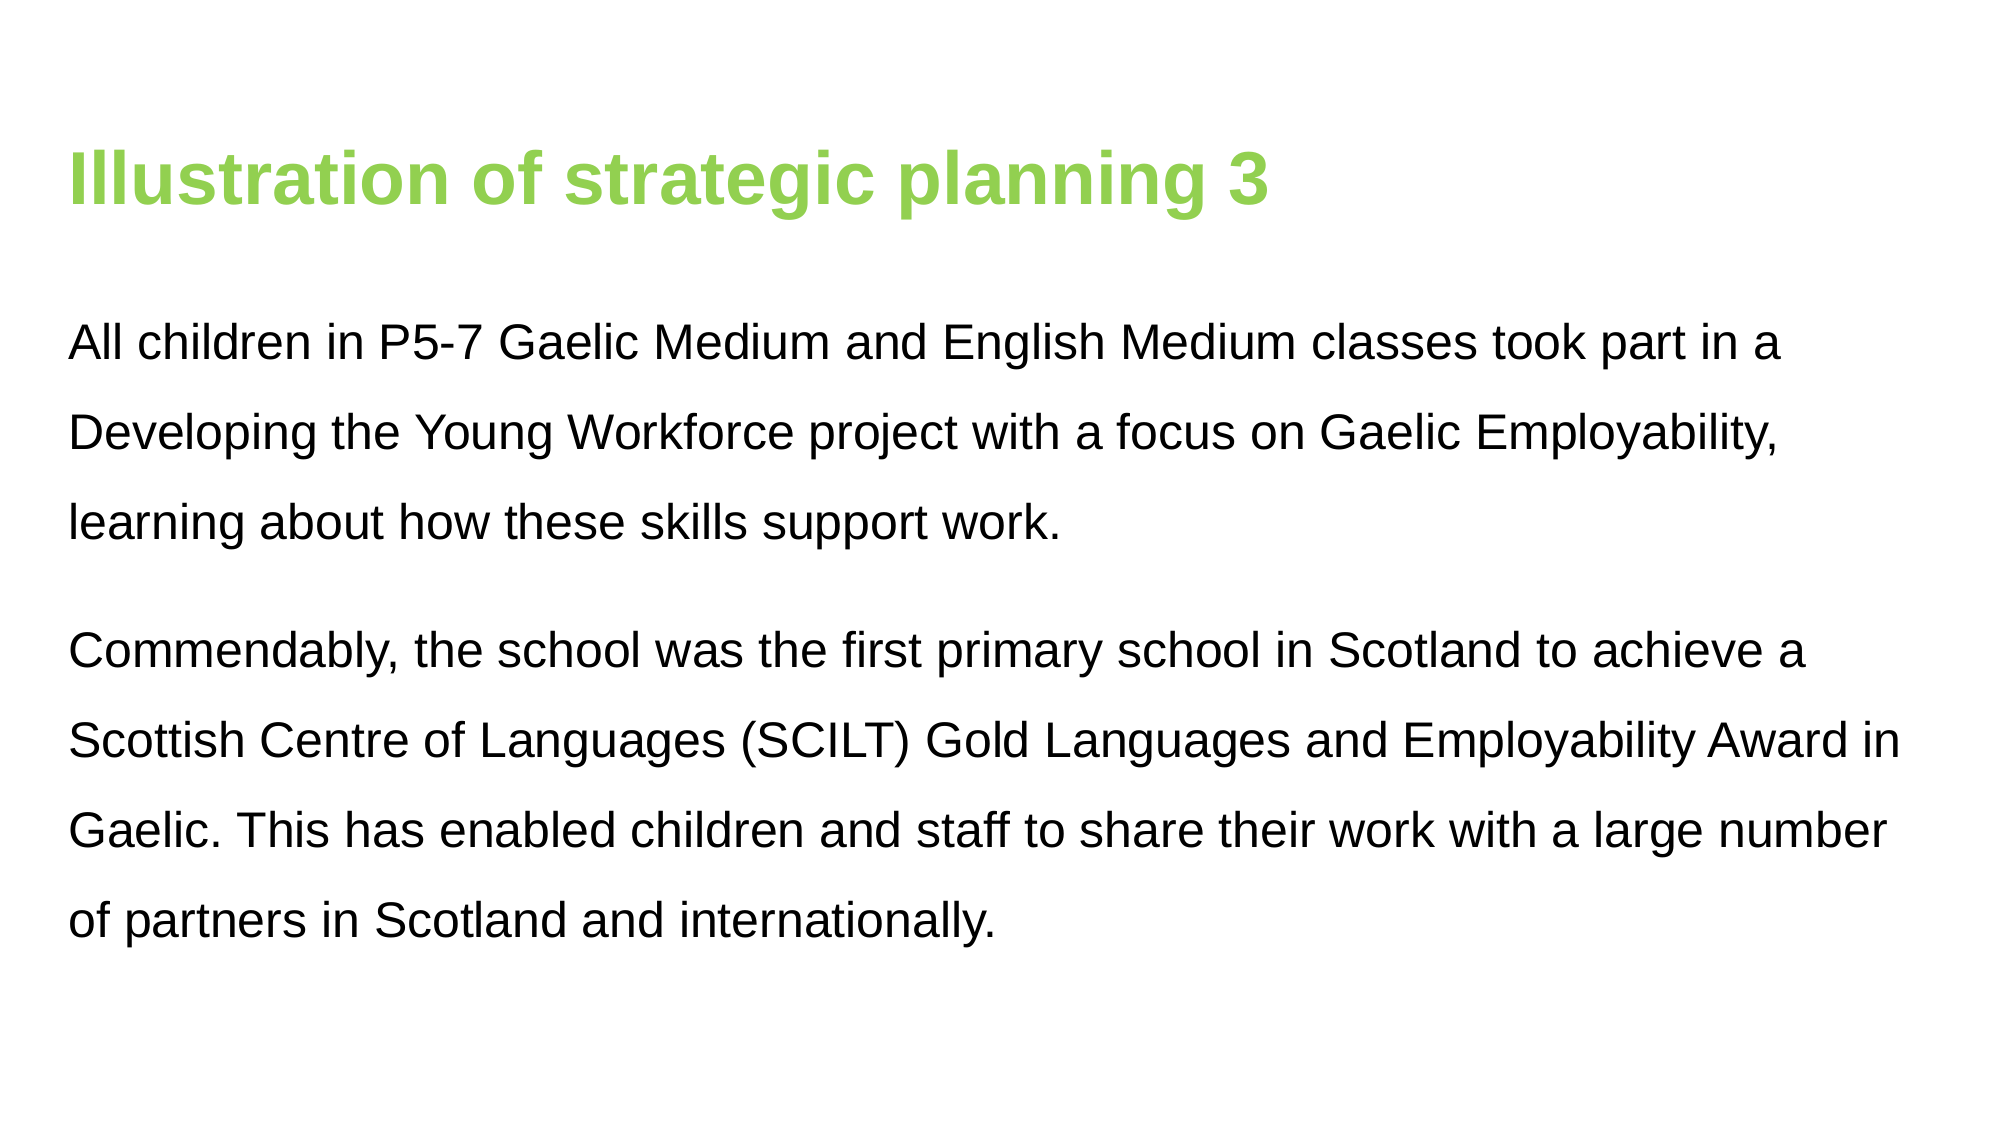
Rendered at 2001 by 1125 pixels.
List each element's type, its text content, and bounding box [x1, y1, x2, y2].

text_box All children in P5-7 Gaelic Medium and English Medium classes took part in a Developing the Young Workforce project with a focus on Gaelic Employability, learning about how these skills support work. Commendably, the school was the first primary school in Scotland to achieve a Scottish Centre of Languages (SCILT) Gold Languages and Employability Award in Gaelic. This has enabled children and staff to share their work with a large number of partners in Scotland and internationally. [53, 272, 1922, 955]
title Illustration of strategic planning 3 [53, 121, 1595, 272]
